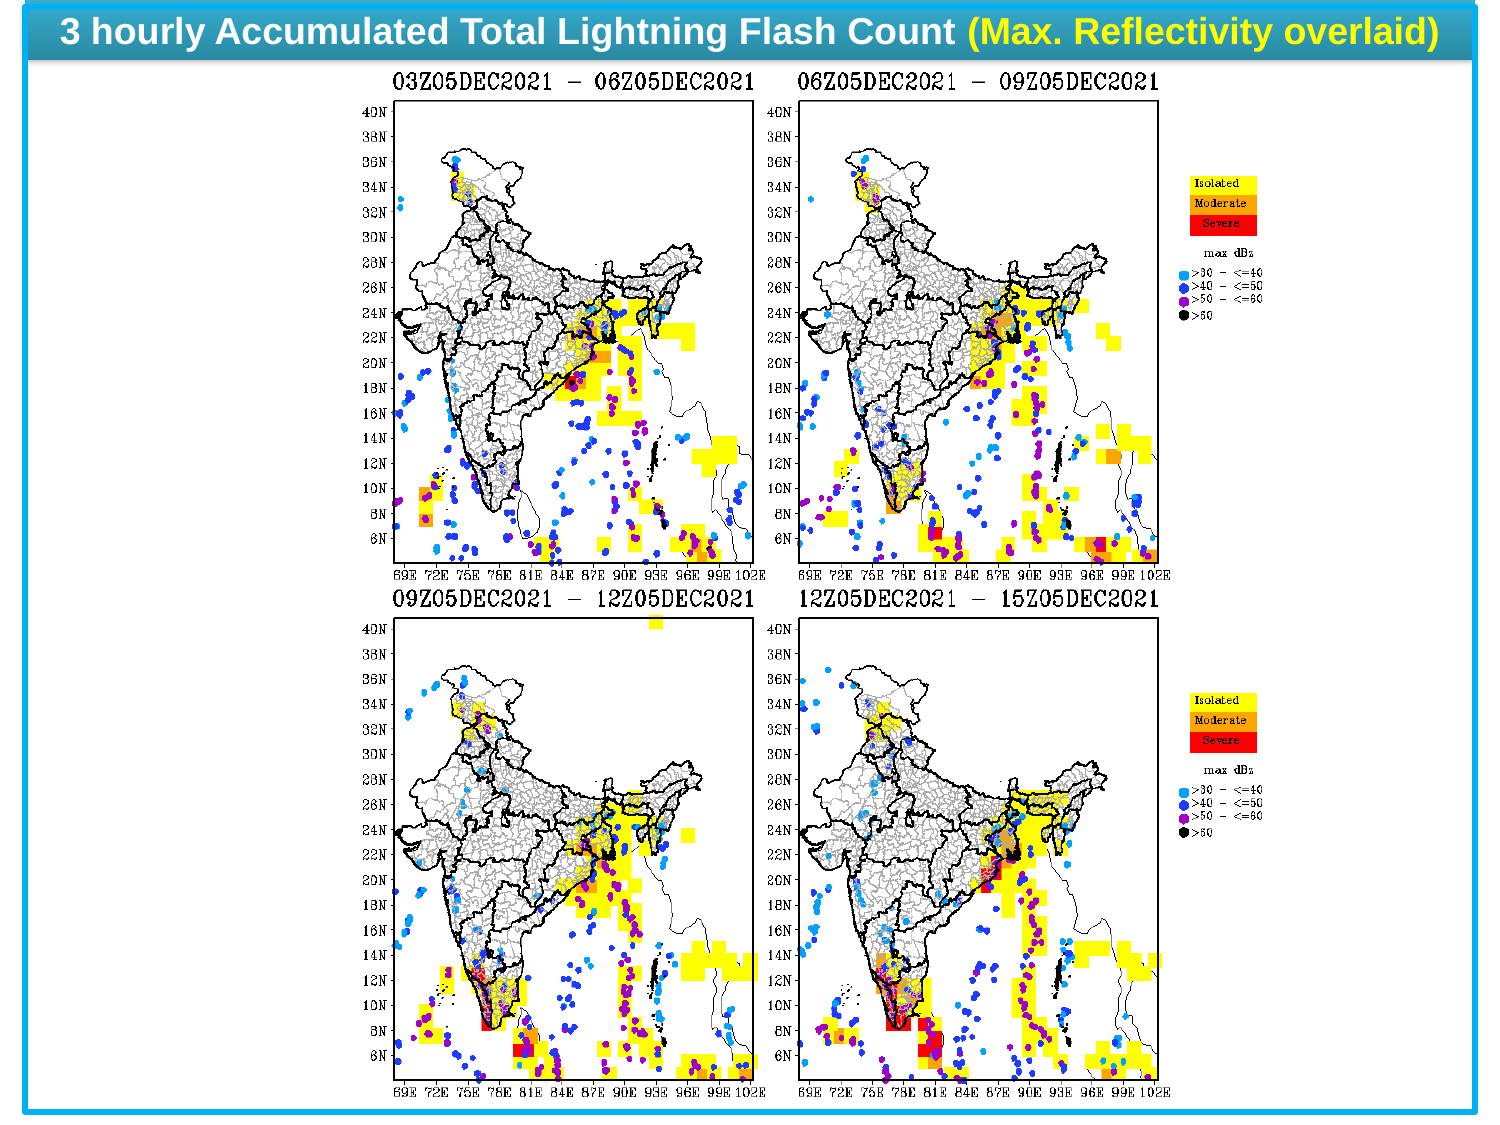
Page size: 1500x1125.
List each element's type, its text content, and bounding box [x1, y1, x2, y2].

picture [362, 71, 1262, 1097]
text_box [23, 5, 1477, 1114]
text_box 3 hourly Accumulated Total Lightning Flash Count (Max. Reflectivity overlaid) [24, 0, 1475, 5]
